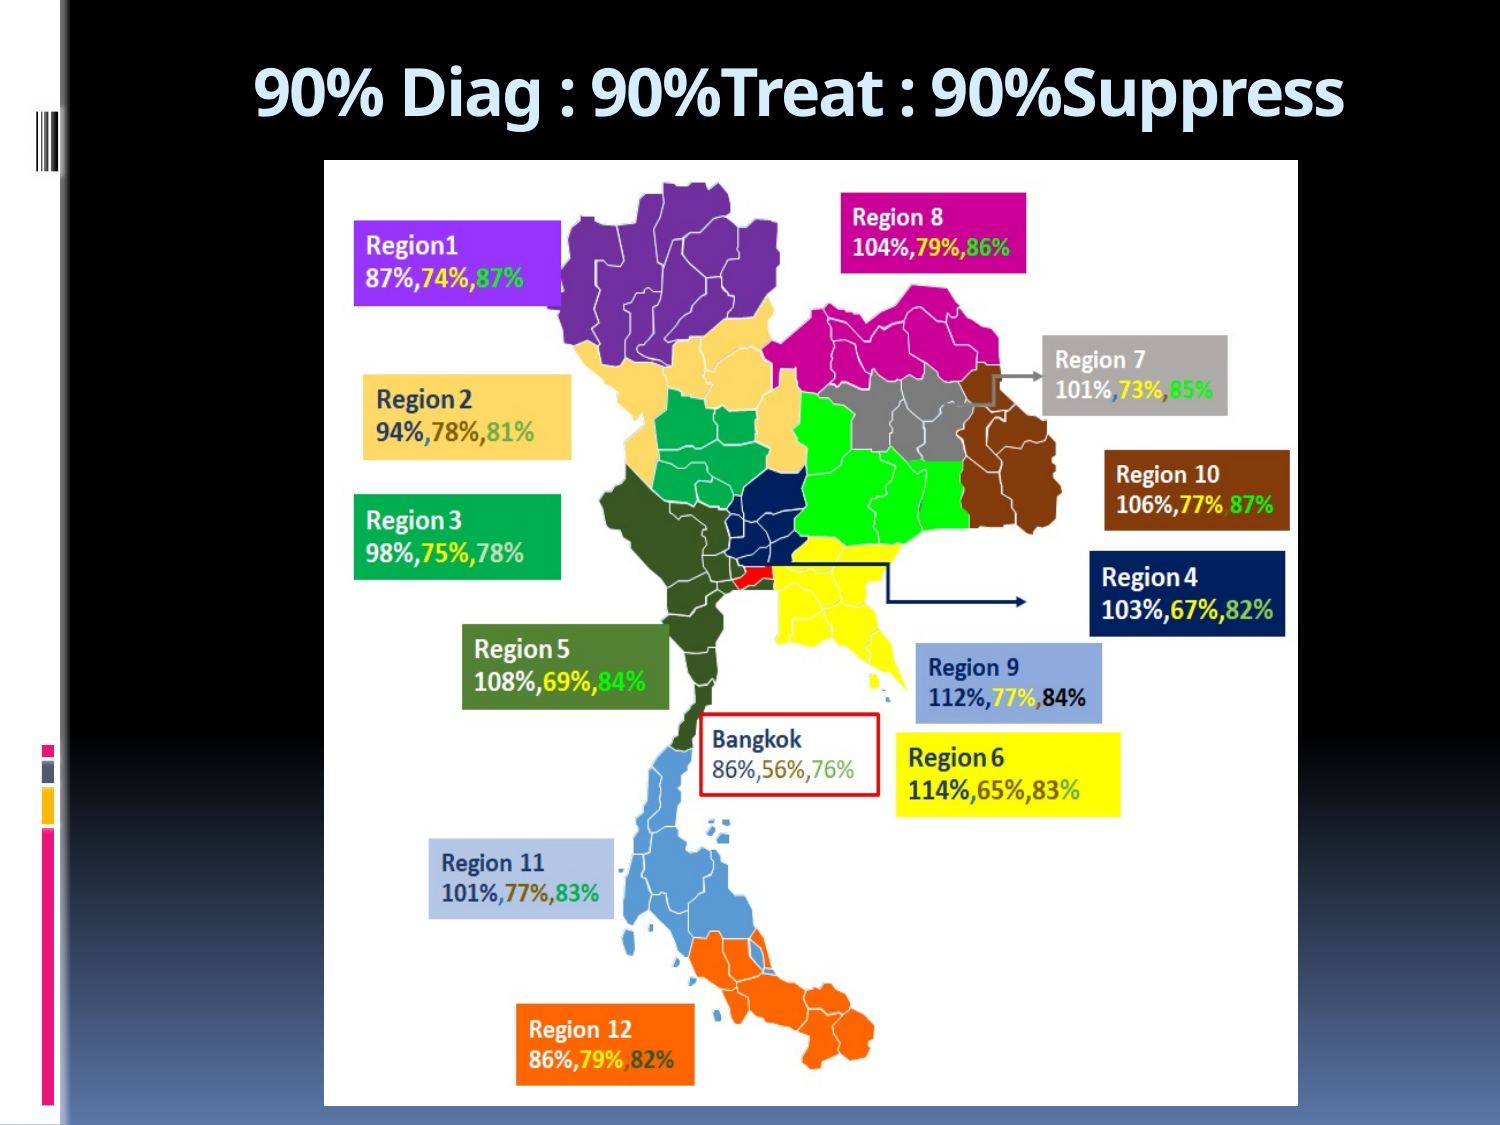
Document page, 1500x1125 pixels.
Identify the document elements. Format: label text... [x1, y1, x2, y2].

title 90% Diag : 90%Treat : 90%Suppress [100, 42, 1500, 193]
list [324, 160, 1298, 1107]
